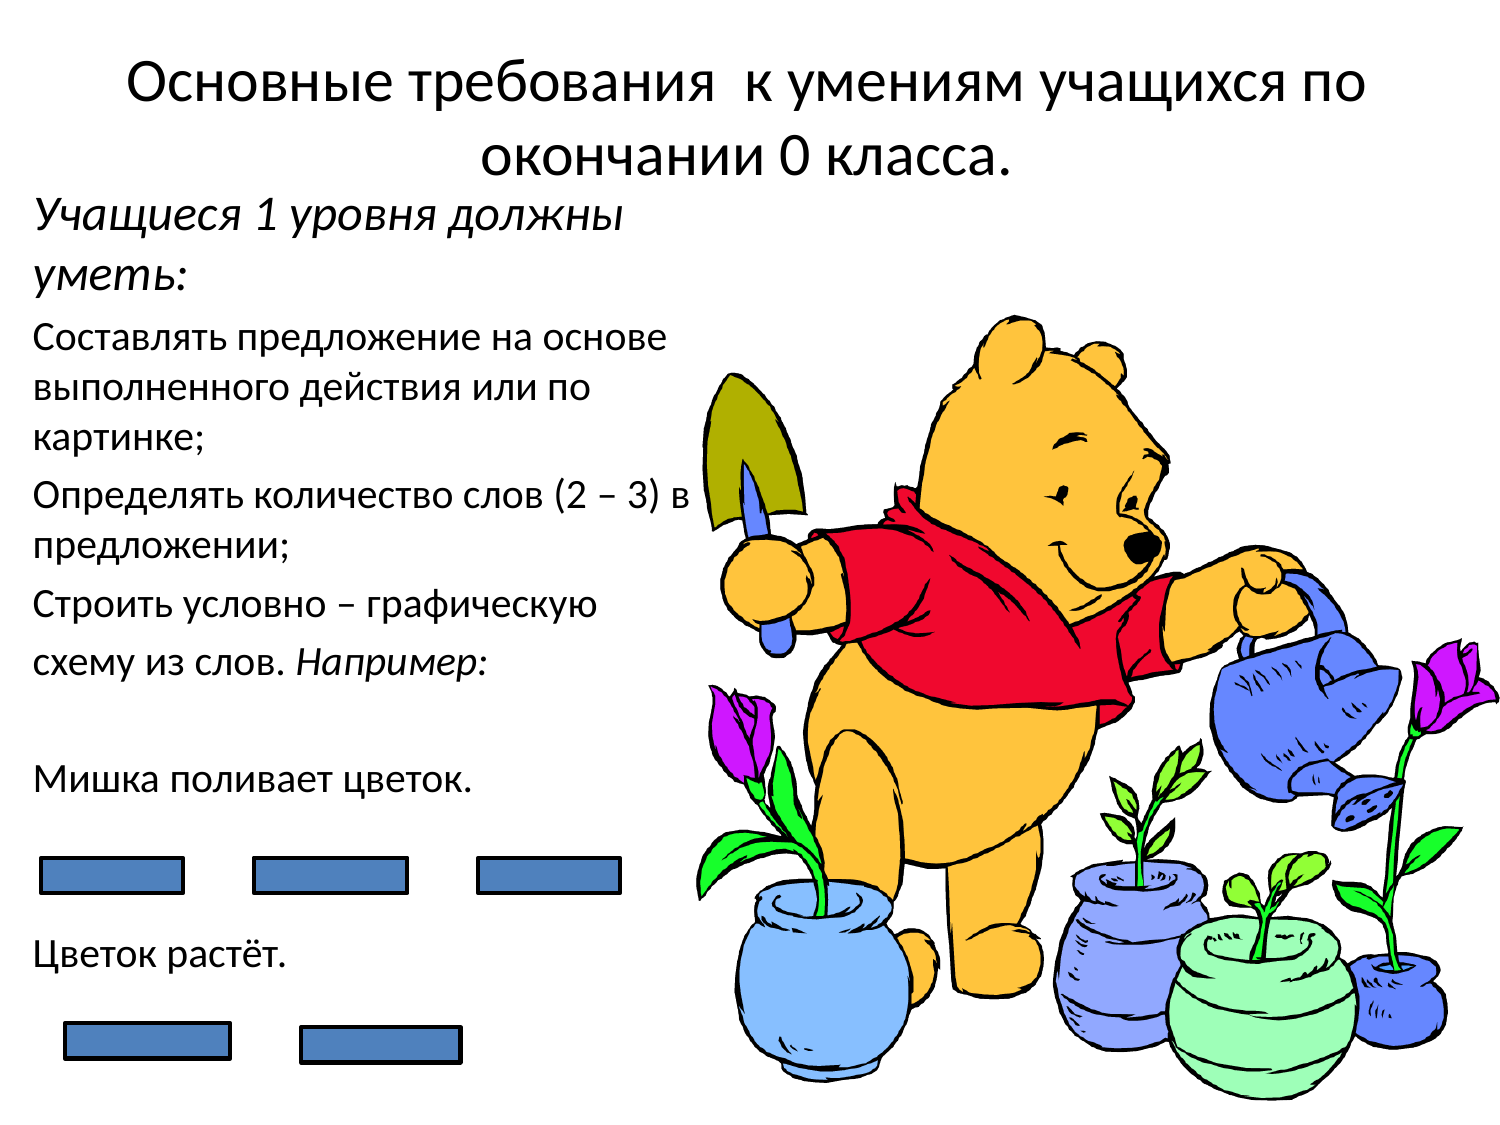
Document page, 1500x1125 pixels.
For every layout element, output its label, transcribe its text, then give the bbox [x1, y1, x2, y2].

text_box [63, 1021, 232, 1061]
text_box [299, 1025, 463, 1065]
text_box [39, 856, 185, 895]
list Учащиеся 1 уровня должны уметь: Составлять предложение на основе выполненного действия или по картинке; Определять количество слов (2 – 3) в предложении; Строить условно – графическую схему из слов. Например: Мишка поливает цветок. Цветок растёт. [17, 172, 1500, 1106]
picture [695, 314, 1500, 1101]
title Основные требования к умениям учащихся по окончании 0 класса. [0, 30, 1495, 197]
text_box [252, 856, 409, 895]
text_box [476, 856, 622, 895]
